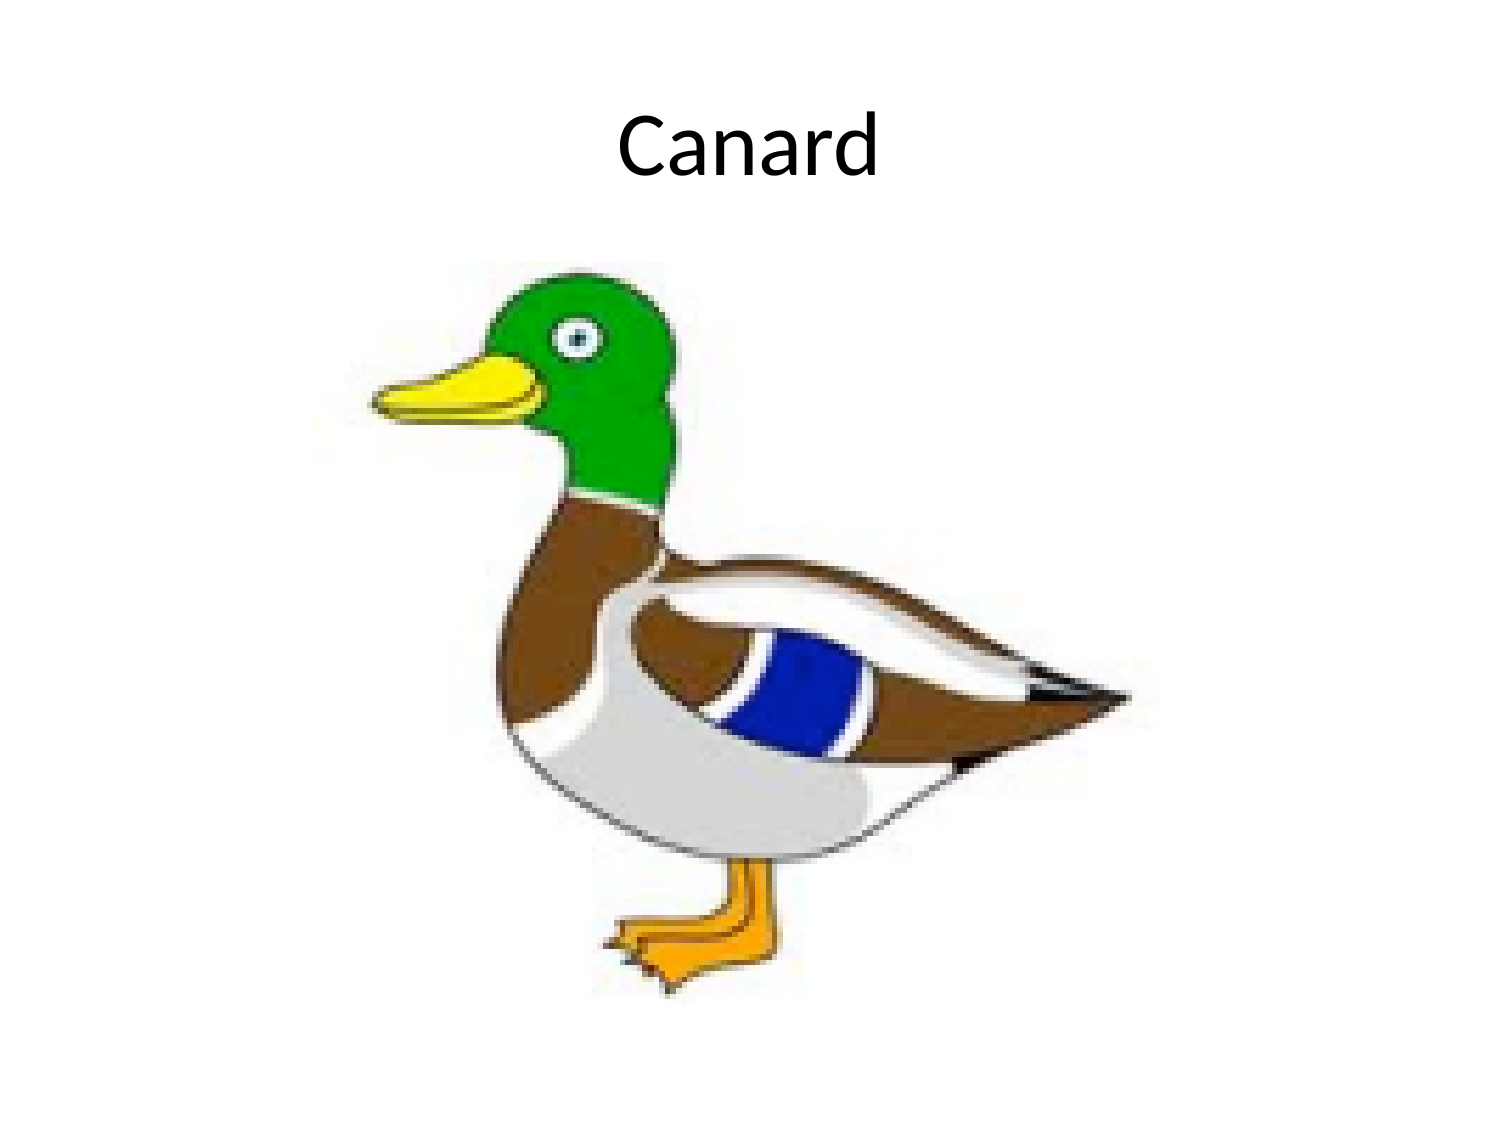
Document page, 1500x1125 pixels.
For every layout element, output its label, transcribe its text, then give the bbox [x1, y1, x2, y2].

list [74, 262, 1426, 1006]
title Canard [75, 45, 1425, 233]
